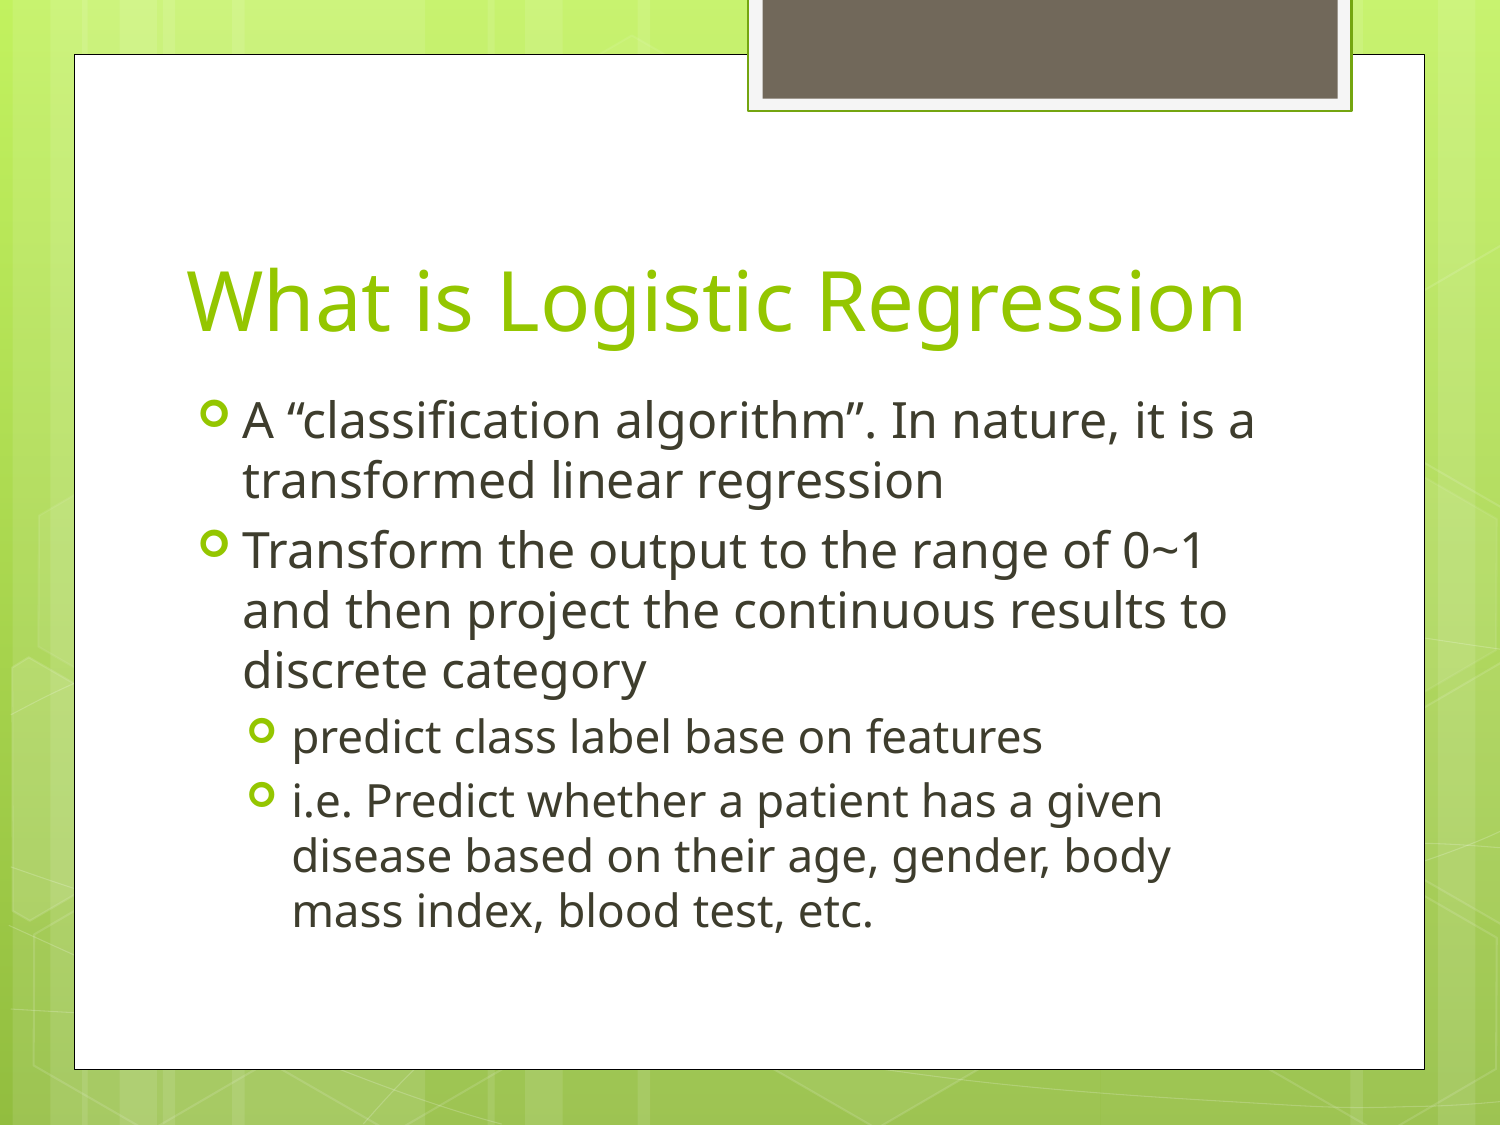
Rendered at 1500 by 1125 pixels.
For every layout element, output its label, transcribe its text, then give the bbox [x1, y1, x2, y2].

list A “classification algorithm”. In nature, it is a transformed linear regression Transform the output to the range of 0~1 and then project the continuous results to discrete category predict class label base on features i.e. Predict whether a patient has a given disease based on their age, gender, body mass index, blood test, etc. [171, 381, 1283, 957]
title What is Logistic Regression [171, 168, 1324, 357]
